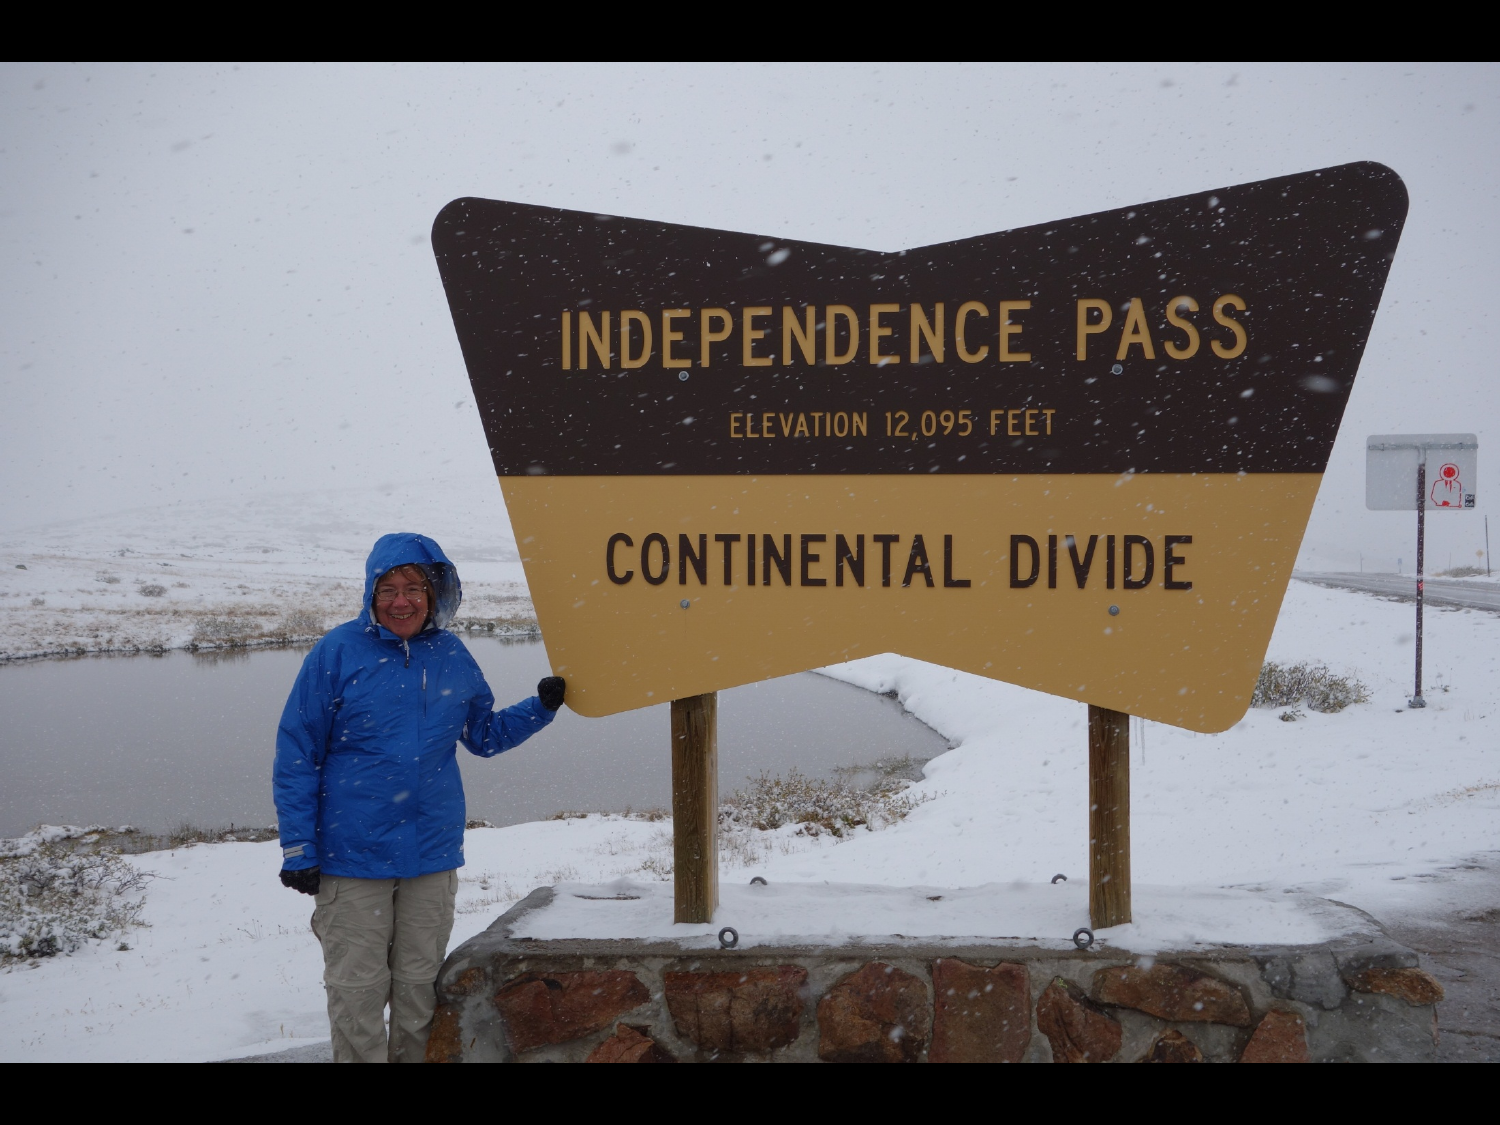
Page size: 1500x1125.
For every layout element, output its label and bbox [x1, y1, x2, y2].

picture [0, 62, 1500, 1063]
